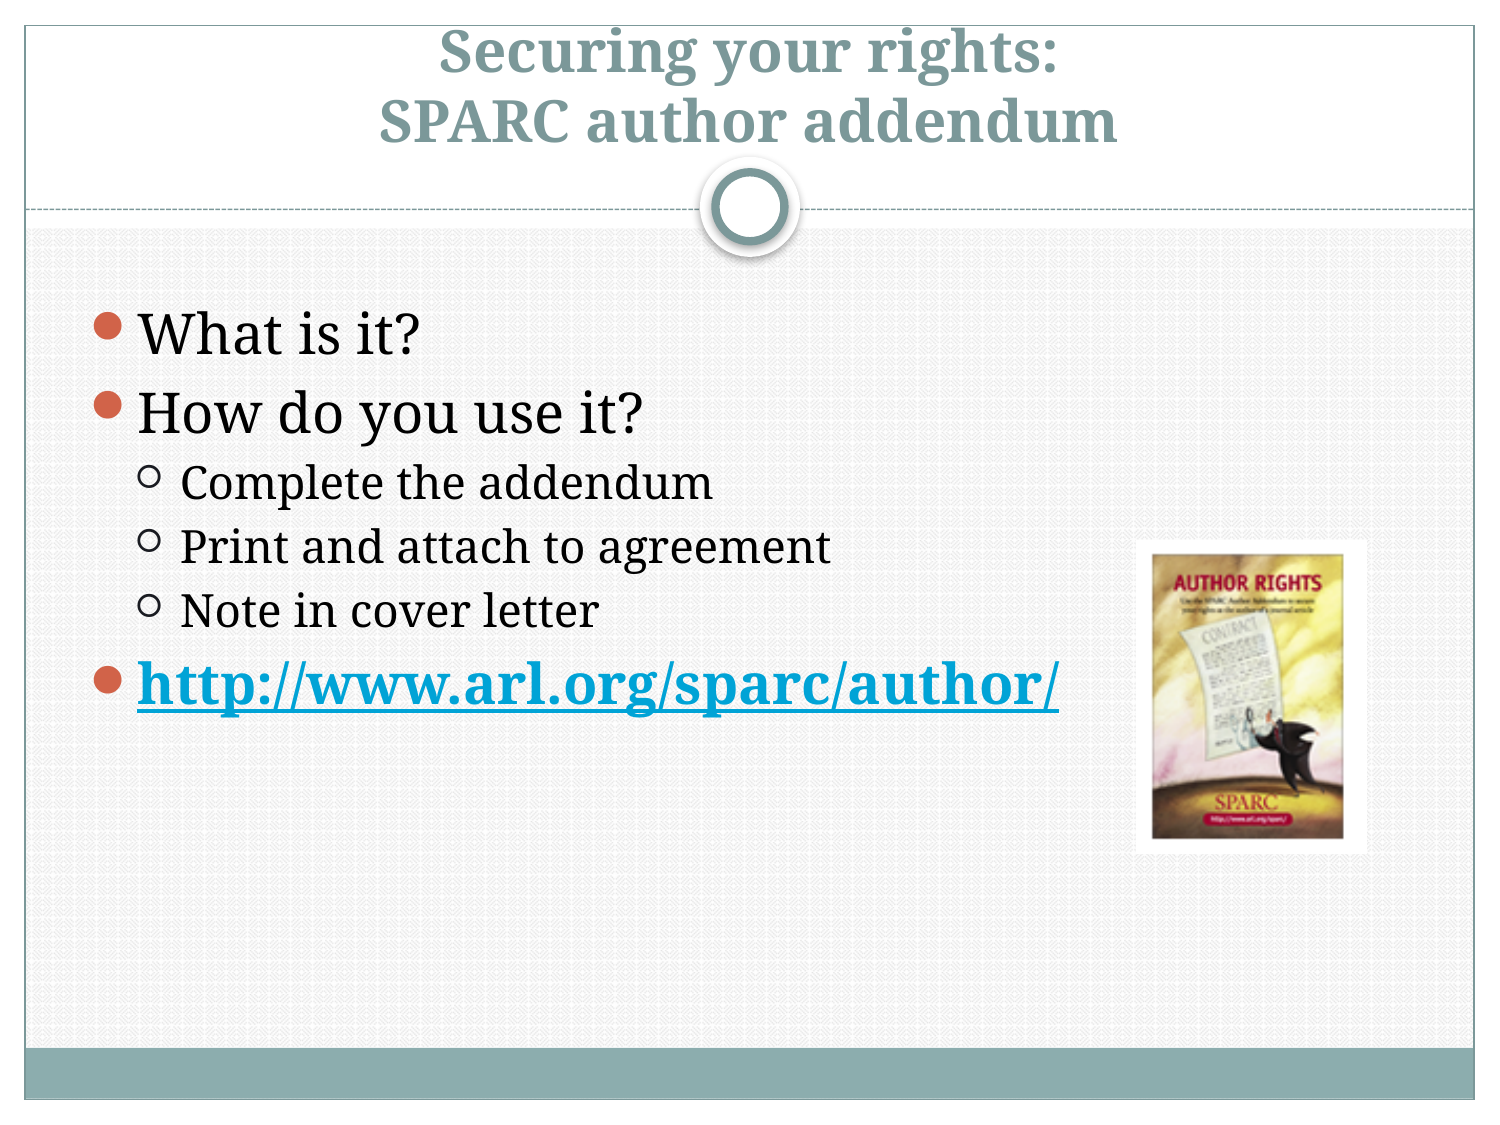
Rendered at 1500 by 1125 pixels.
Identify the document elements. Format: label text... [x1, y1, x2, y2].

title Securing your rights: SPARC author addendum [49, 37, 1450, 162]
picture [1136, 540, 1367, 854]
list What is it? How do you use it? Complete the addendum Print and attach to agreement Note in cover letter http://www.arl.org/sparc/author/ [75, 290, 1425, 1005]
